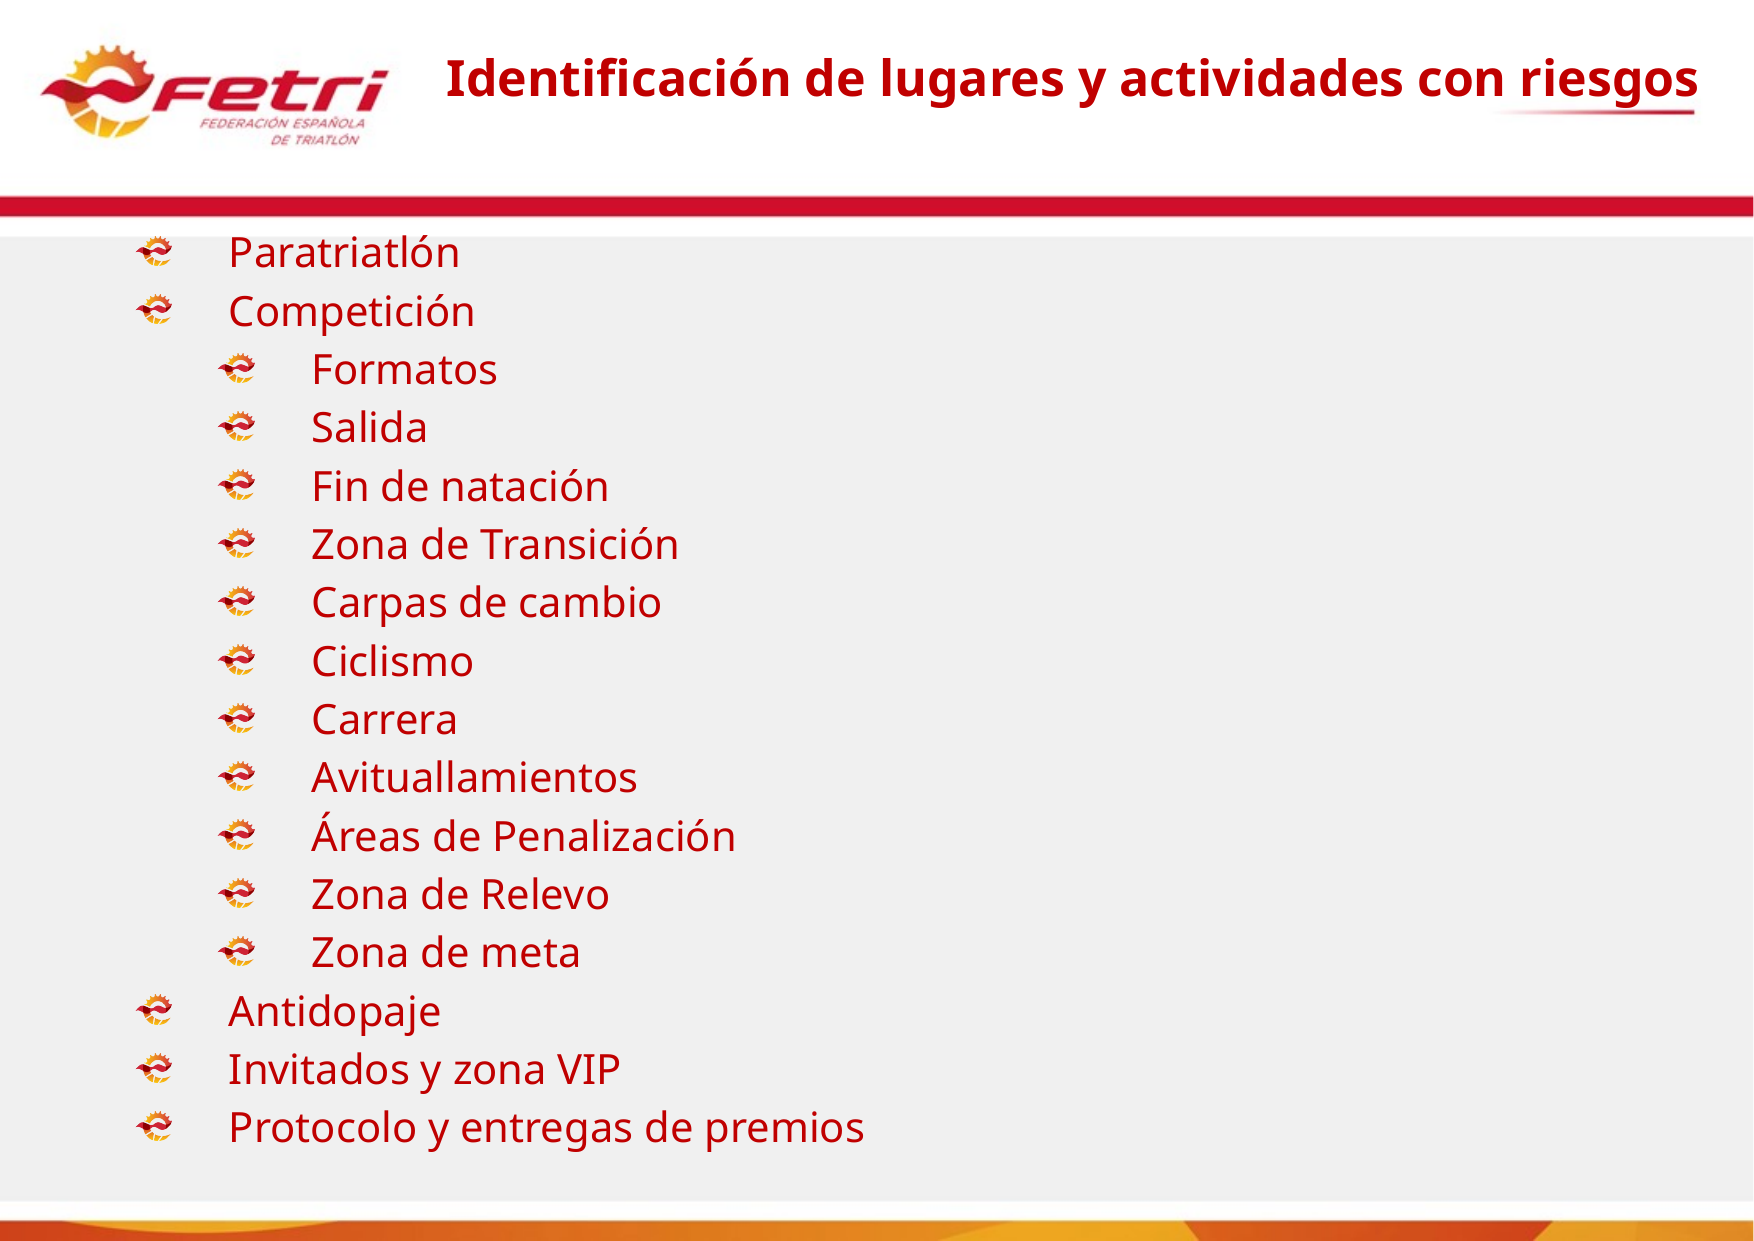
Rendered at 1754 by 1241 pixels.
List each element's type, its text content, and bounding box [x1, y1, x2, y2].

picture [0, 0, 1754, 1241]
subtitle Paratriatlón Competición Formatos Salida Fin de natación Zona de Transición Carpas de cambio Ciclismo Carrera Avituallamientos Áreas de Penalización Zona de Relevo Zona de meta Antidopaje Invitados y zona VIP Protocolo y entregas de premios [118, 217, 1525, 1182]
title Identificación de lugares y actividades con riesgos [348, 25, 1717, 127]
